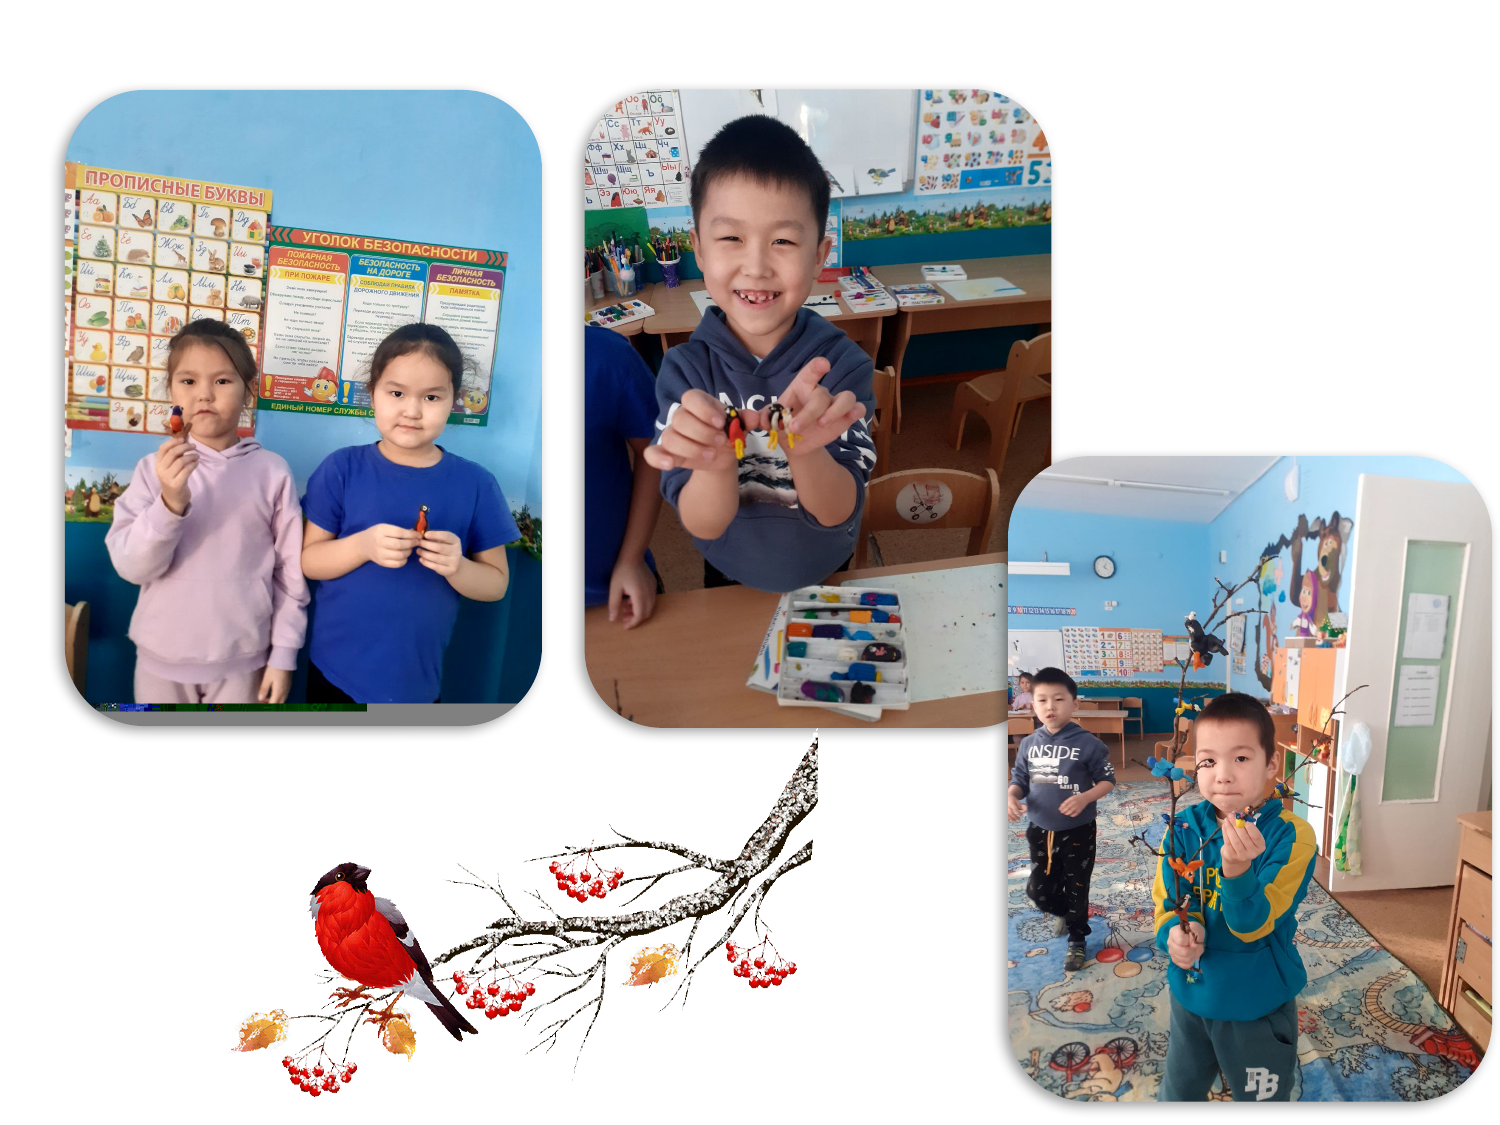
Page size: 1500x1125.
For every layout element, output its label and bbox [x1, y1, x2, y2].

list [64, 89, 543, 727]
picture [227, 89, 1493, 1102]
